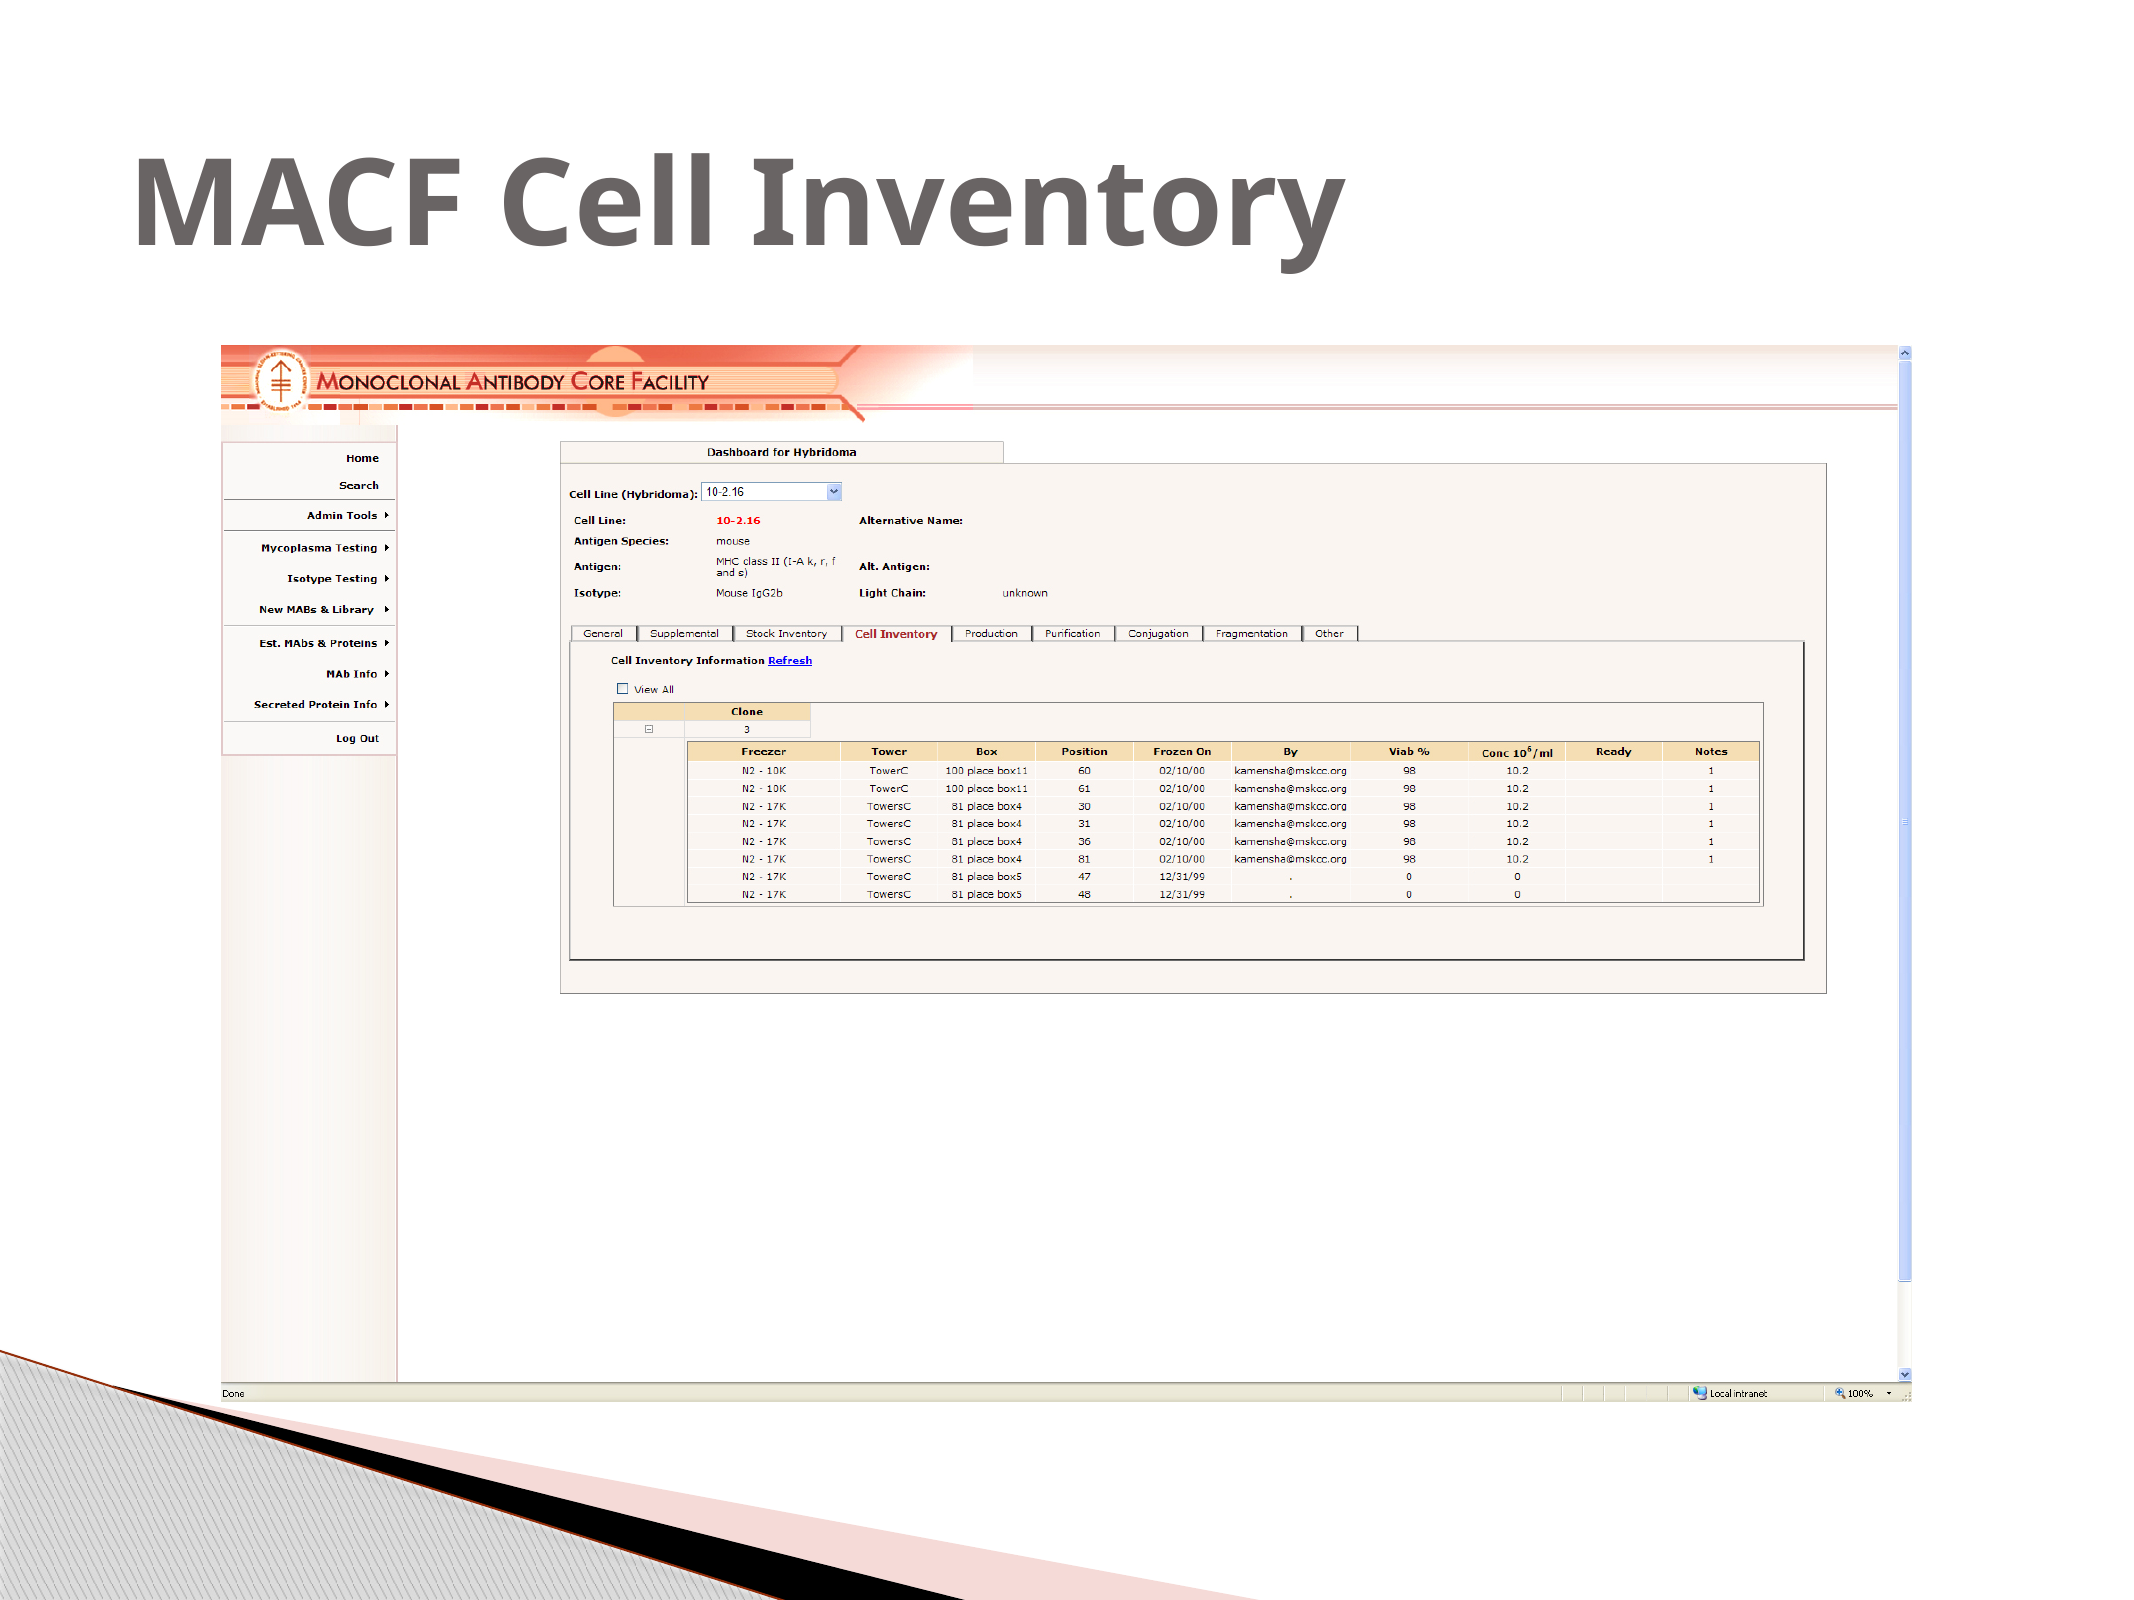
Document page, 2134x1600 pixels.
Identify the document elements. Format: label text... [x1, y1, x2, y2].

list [106, 345, 2027, 1402]
title MACF Cell Inventory [106, 64, 2027, 331]
